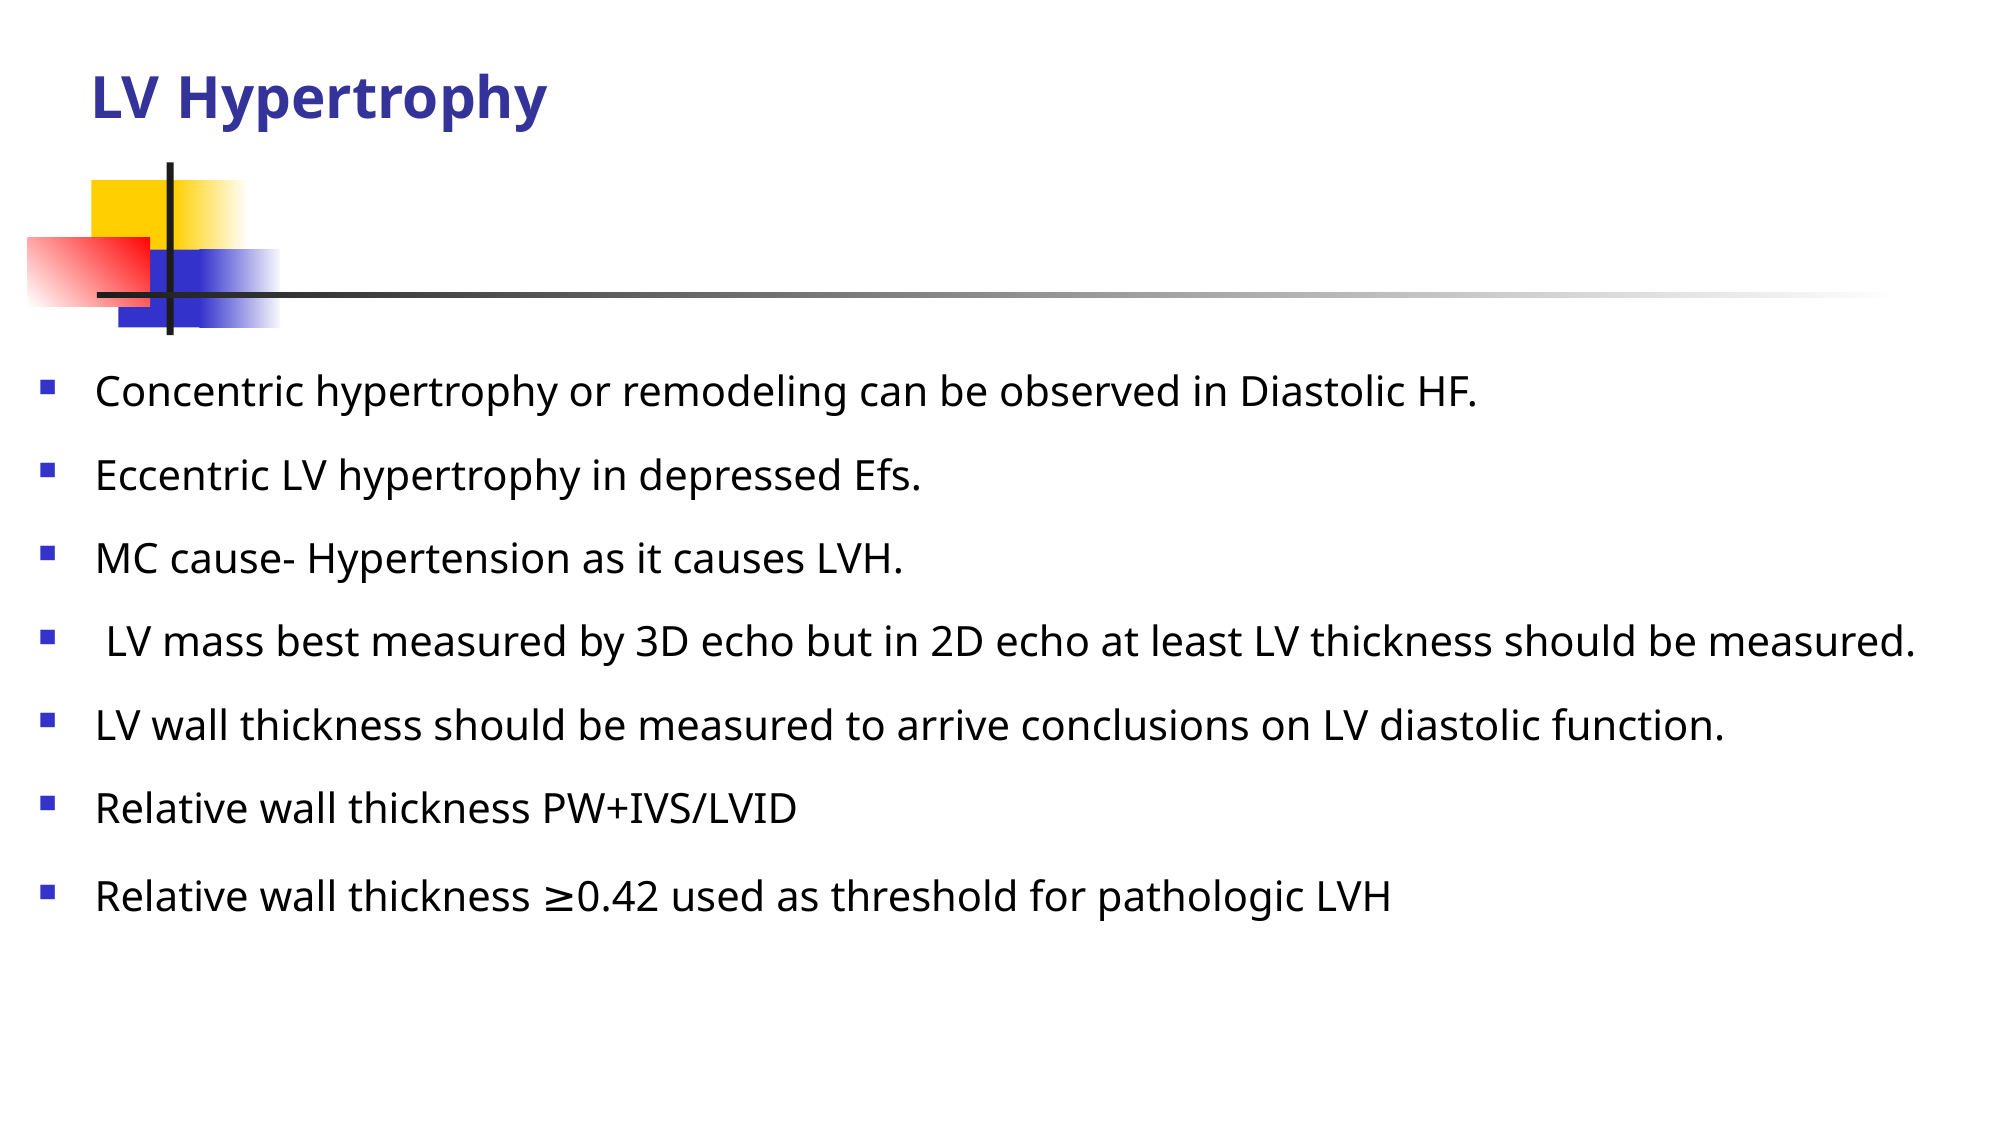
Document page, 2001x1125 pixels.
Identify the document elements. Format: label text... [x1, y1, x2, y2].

list LV Hypertrophy Concentric hypertrophy or remodeling can be observed in Diastolic HF. Eccentric LV hypertrophy in depressed Efs. MC cause- Hypertension as it causes LVH. LV mass best measured by 3D echo but in 2D echo at least LV thickness should be measured. LV wall thickness should be measured to arrive conclusions on LV diastolic function. Relative wall thickness PW+IVS/LVID Relative wall thickness ≥0.42 used as threshold for pathologic LVH [23, 44, 1950, 1053]
